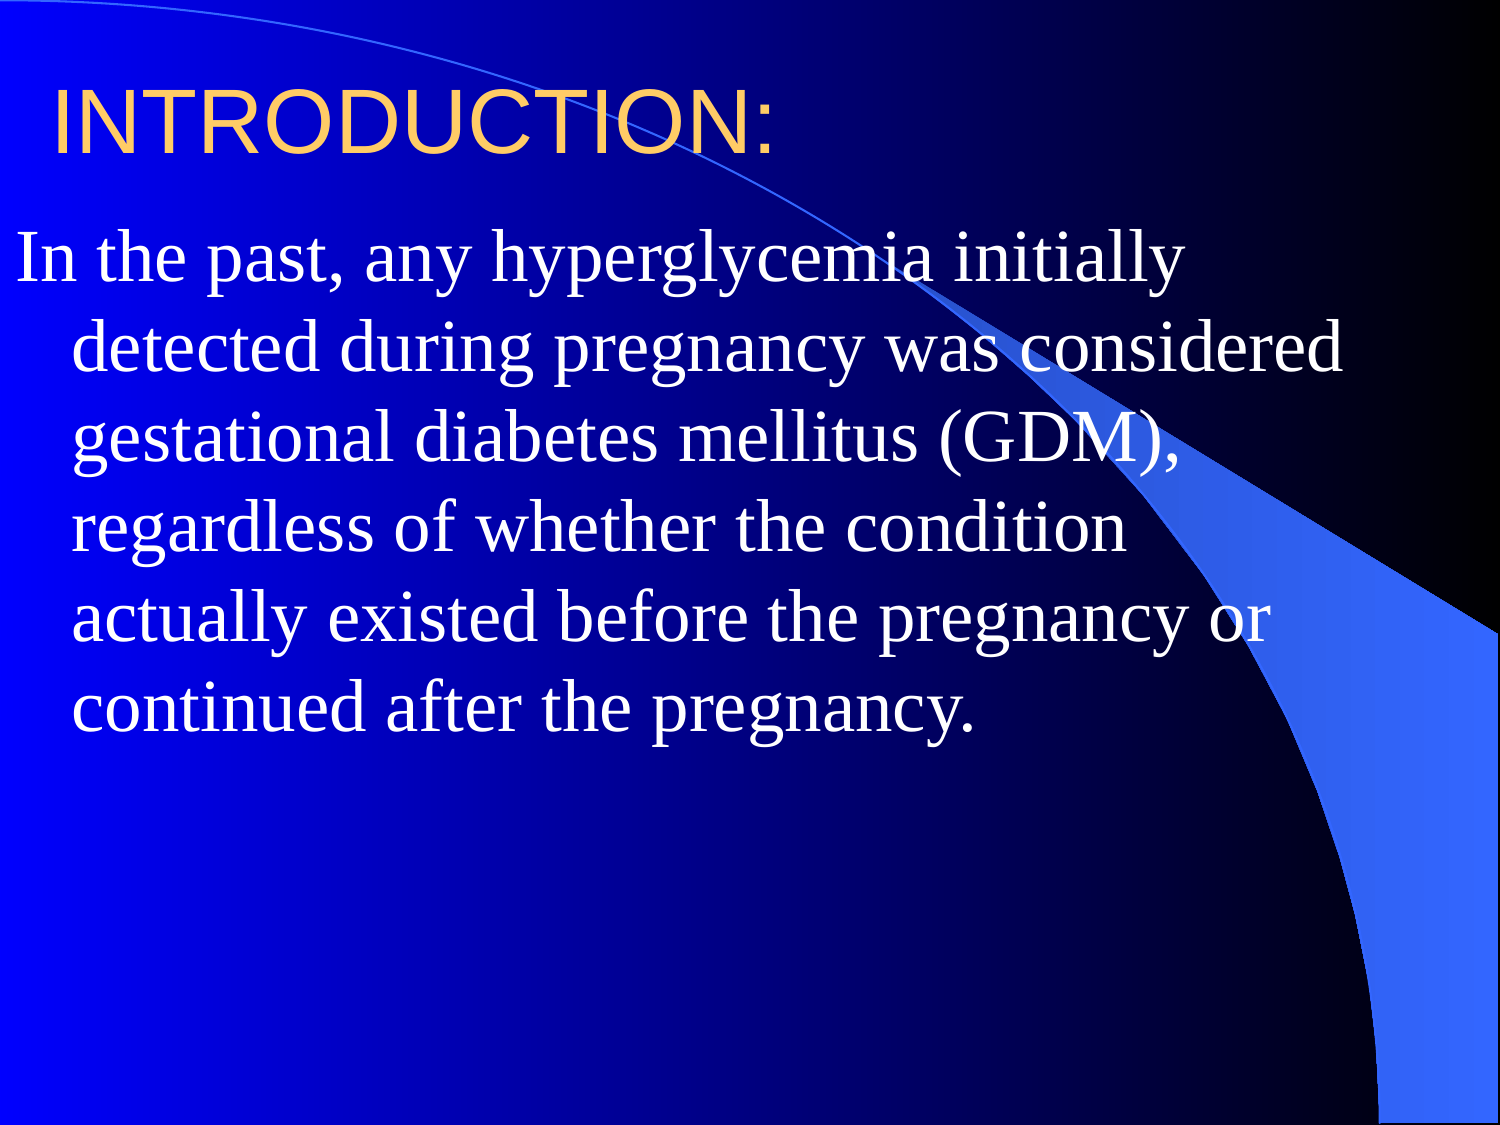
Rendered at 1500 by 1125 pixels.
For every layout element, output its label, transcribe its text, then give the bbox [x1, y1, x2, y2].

title INTRODUCTION: [34, 23, 1311, 198]
list In the past, any hyperglycemia initially detected during pregnancy was considered gestational diabetes mellitus (GDM), regardless of whether the condition actually existed before the pregnancy or continued after the pregnancy. [0, 198, 1395, 1020]
